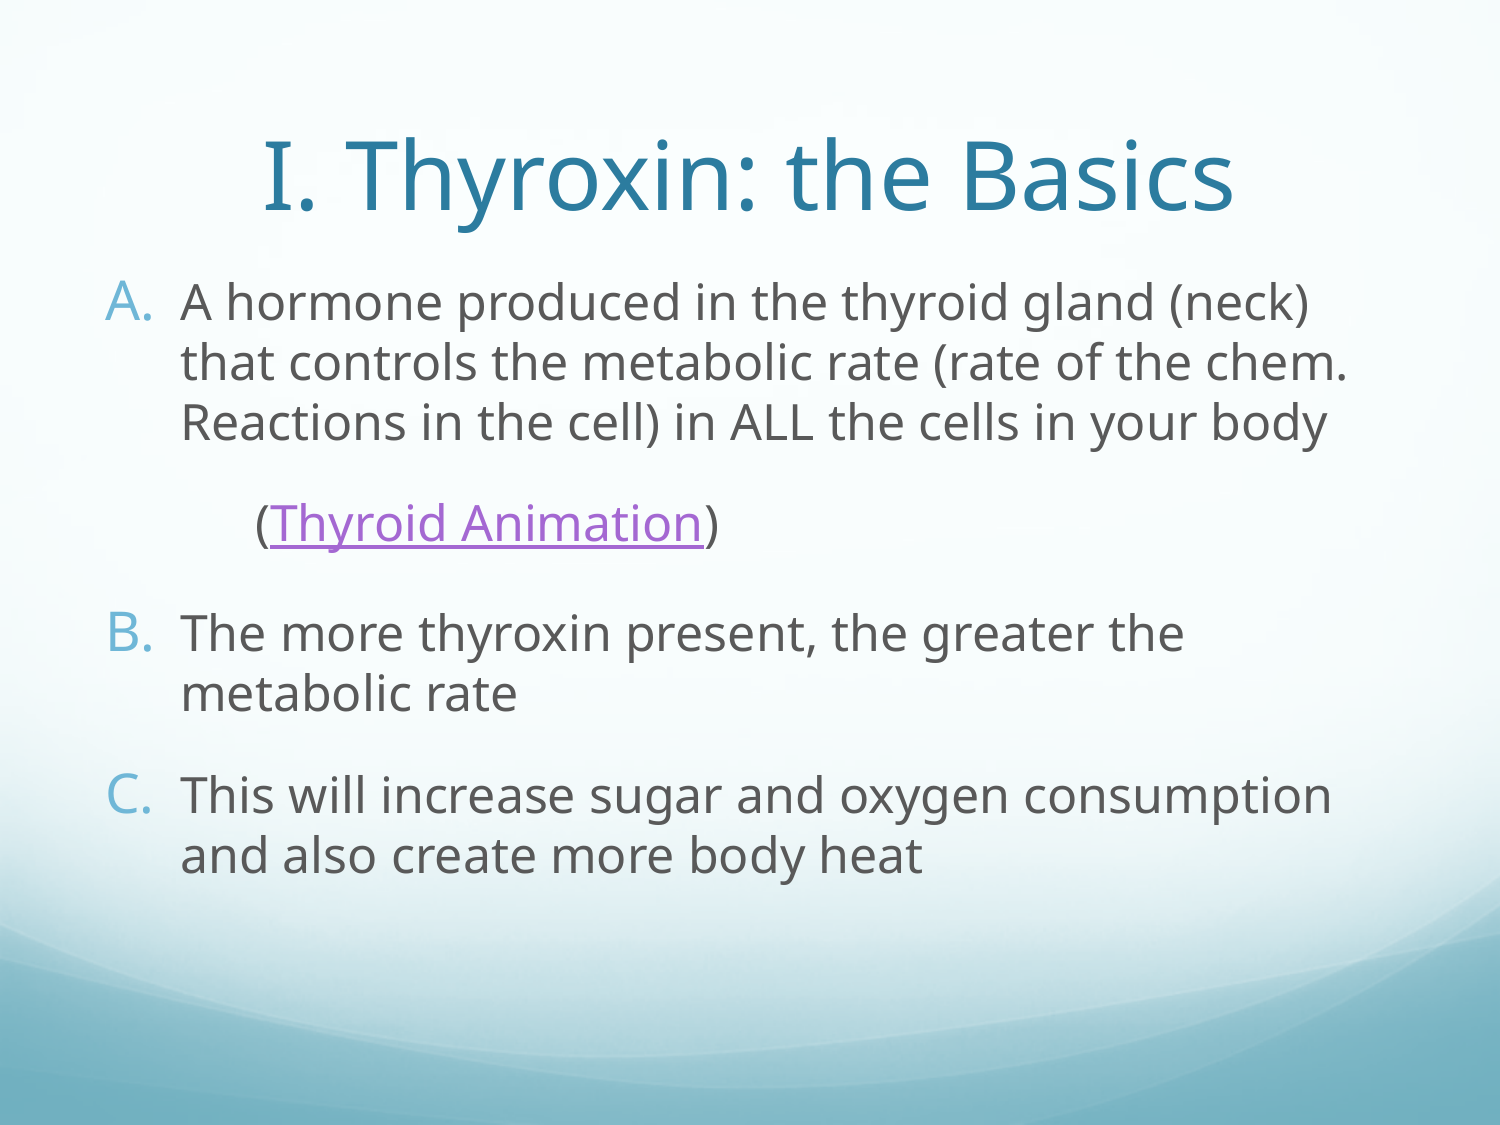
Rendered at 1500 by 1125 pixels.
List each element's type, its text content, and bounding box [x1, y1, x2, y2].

list A hormone produced in the thyroid gland (neck) that controls the metabolic rate (rate of the chem. Reactions in the cell) in ALL the cells in your body (Thyroid Animation) The more thyroxin present, the greater the metabolic rate This will increase sugar and oxygen consumption and also create more body heat [90, 262, 1410, 975]
title I. Thyroxin: the Basics [90, 17, 1410, 237]
